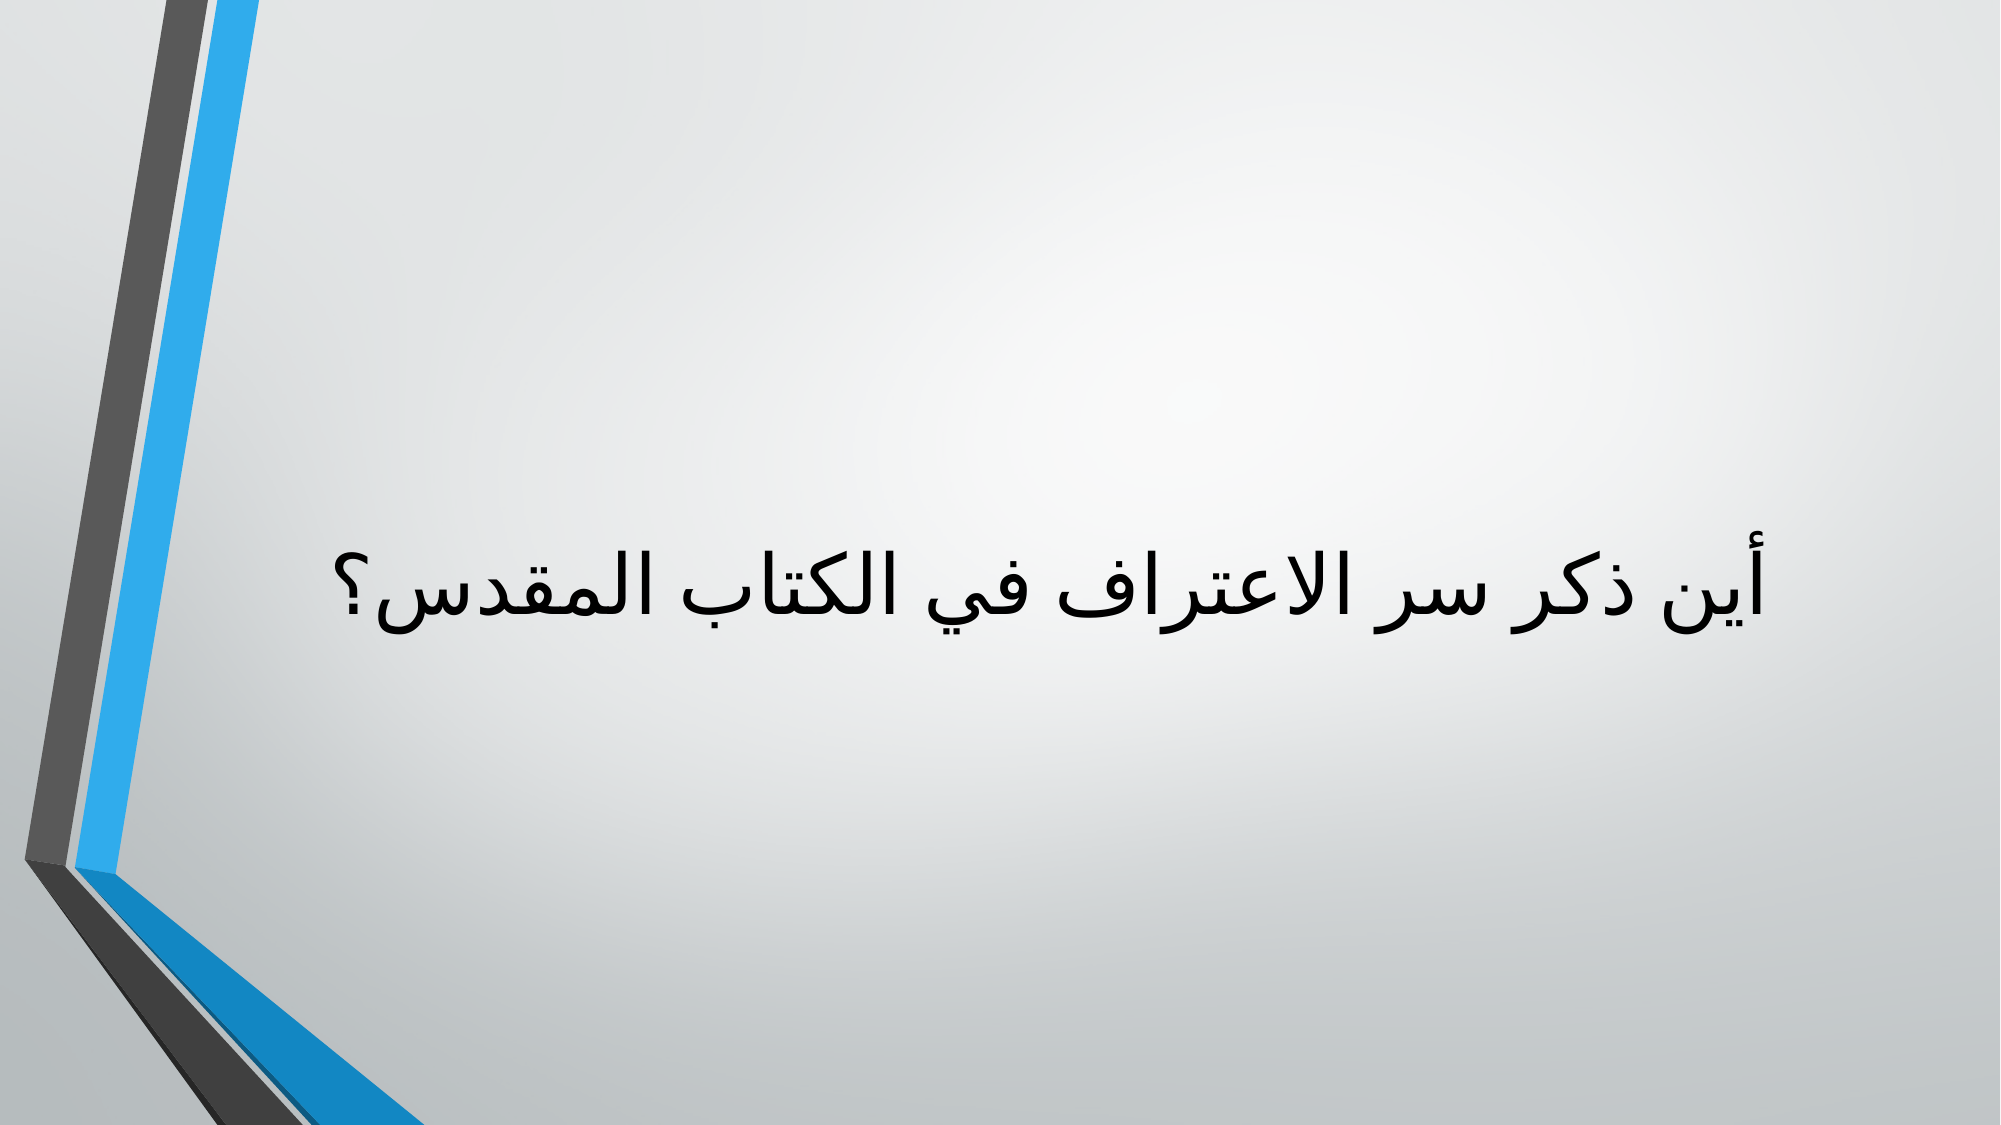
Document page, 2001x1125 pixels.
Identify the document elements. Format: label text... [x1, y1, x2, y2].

title أين ذكر سر الاعتراف في الكتاب المقدس؟ [227, 437, 1872, 725]
